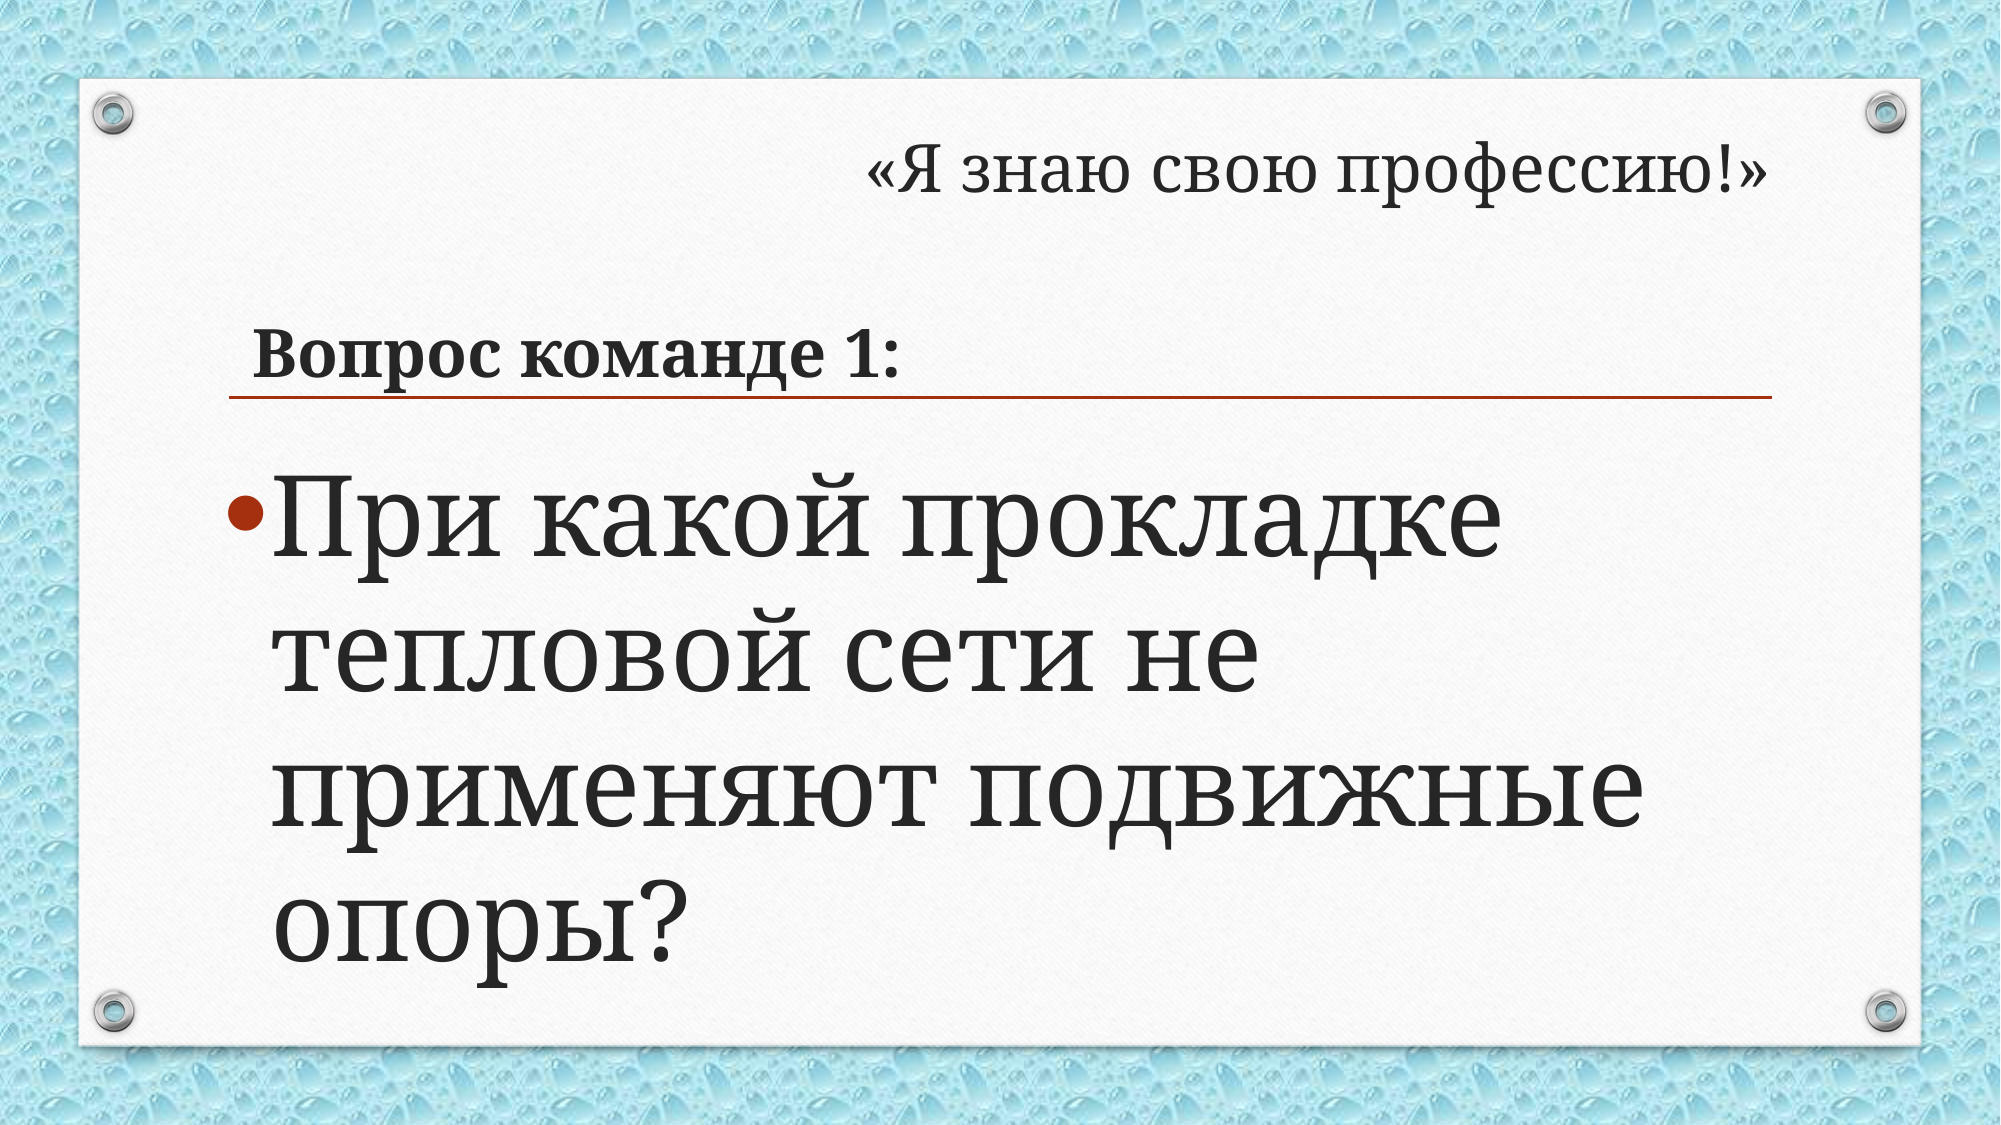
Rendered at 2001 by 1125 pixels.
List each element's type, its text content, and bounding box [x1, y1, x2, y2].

picture [0, 0, 2001, 1125]
text_box Вопрос команде 1: [237, 141, 1813, 400]
title «Я знаю свою профессию!» [212, 116, 1788, 375]
list При какой прокладке тепловой сети не применяют подвижные опоры? [208, 436, 1784, 982]
